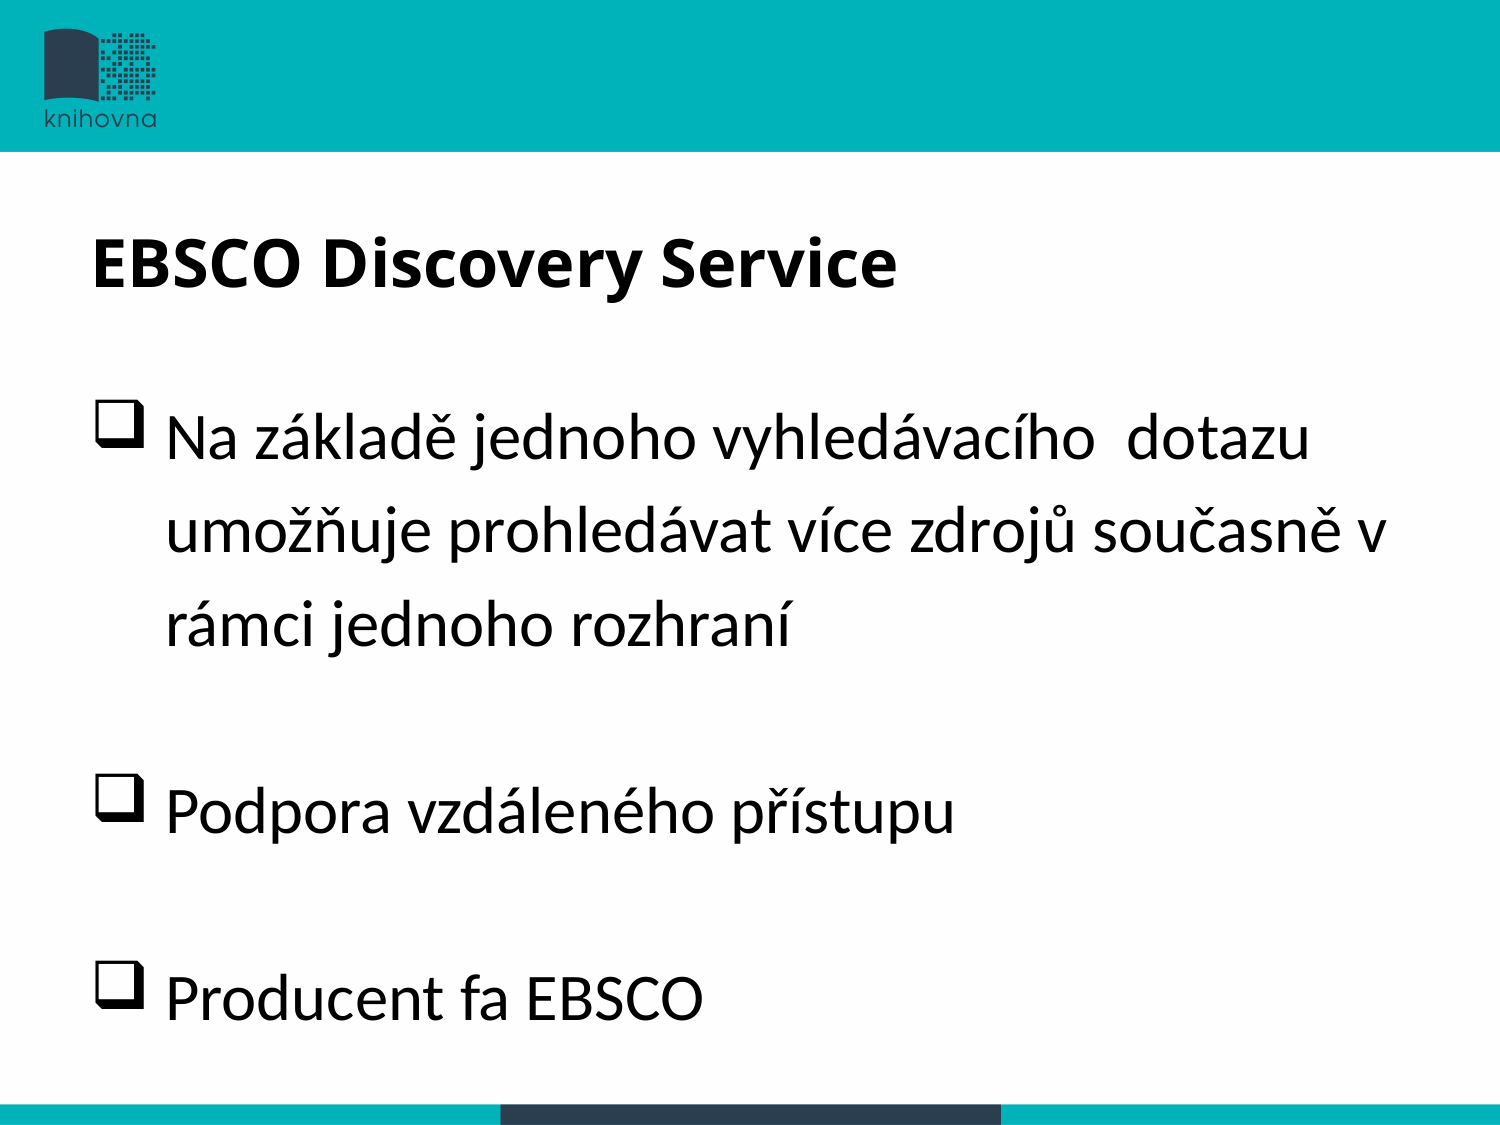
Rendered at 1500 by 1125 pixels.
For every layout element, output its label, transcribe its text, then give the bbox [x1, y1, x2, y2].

title EBSCO Discovery Service [75, 184, 1425, 338]
list Na základě jednoho vyhledávacího dotazu umožňuje prohledávat více zdrojů současně v rámci jednoho rozhraní Podpora vzdáleného přístupu Producent fa EBSCO [75, 385, 1425, 1047]
picture [0, 0, 1500, 1125]
